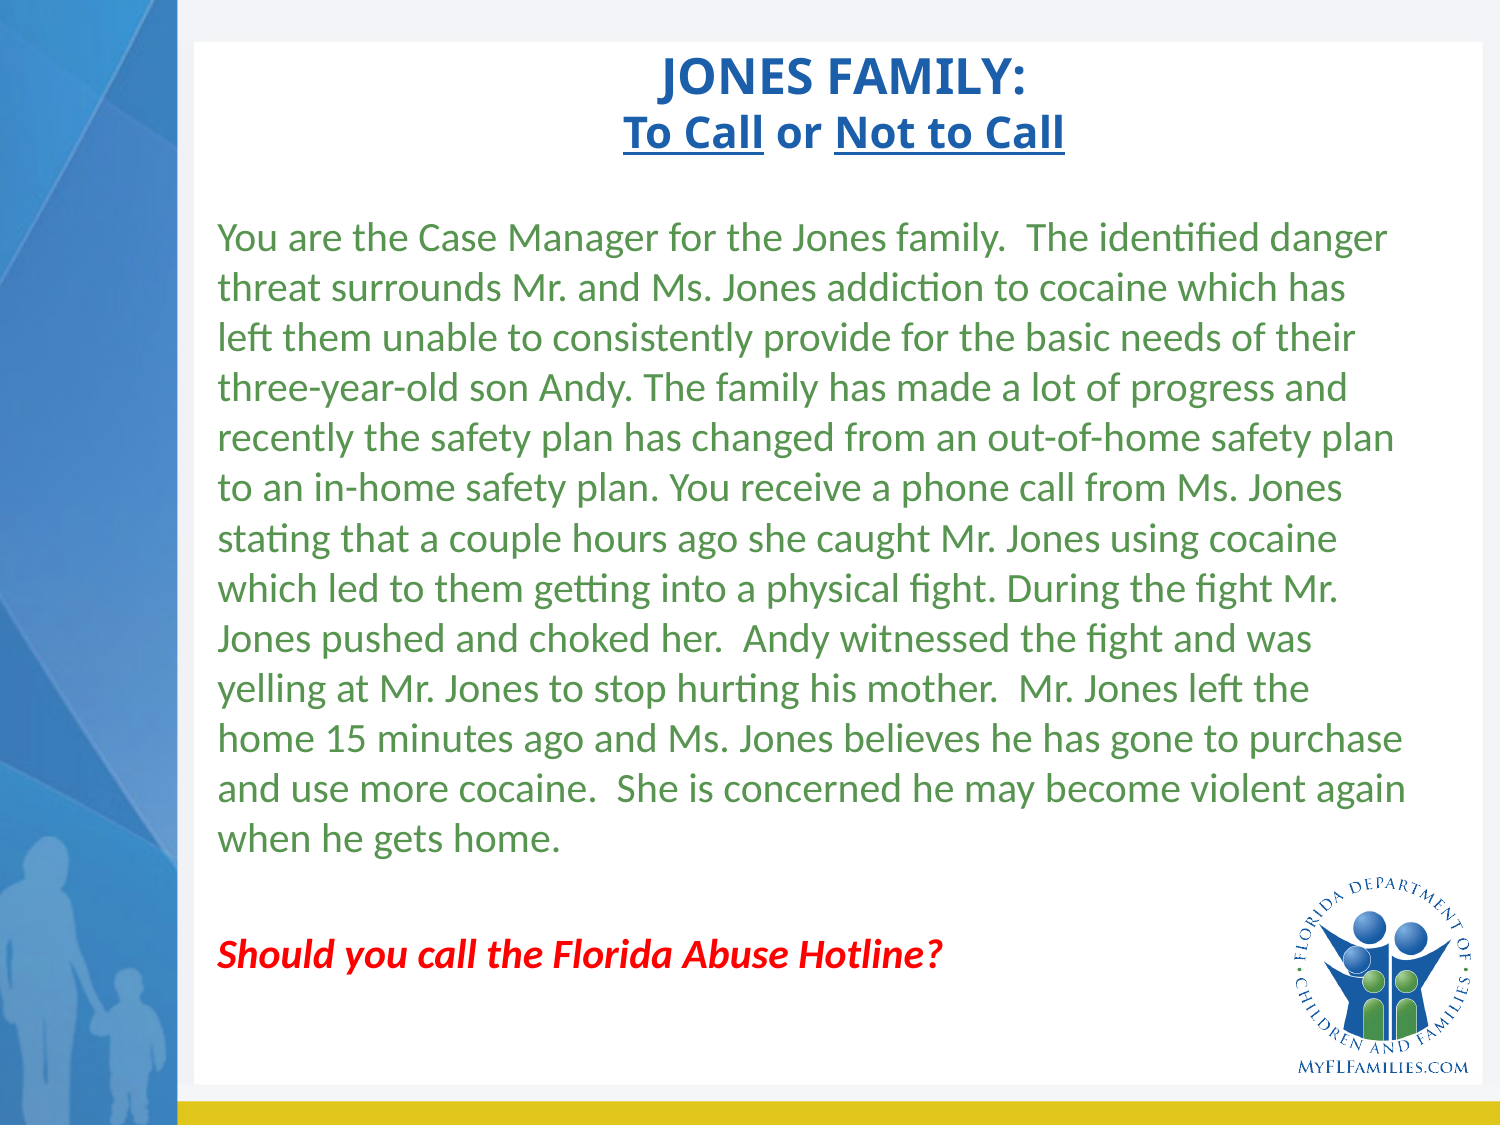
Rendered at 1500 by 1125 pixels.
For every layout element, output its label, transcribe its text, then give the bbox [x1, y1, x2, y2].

title JONES FAMILY: To Call or Not to Call [263, 7, 1425, 195]
picture [0, 0, 1500, 1125]
list You are the Case Manager for the Jones family. The identified danger threat surrounds Mr. and Ms. Jones addiction to cocaine which has left them unable to consistently provide for the basic needs of their three-year-old son Andy. The family has made a lot of progress and recently the safety plan has changed from an out-of-home safety plan to an in-home safety plan. You receive a phone call from Ms. Jones stating that a couple hours ago she caught Mr. Jones using cocaine which led to them getting into a physical fight. During the fight Mr. Jones pushed and choked her. Andy witnessed the fight and was yelling at Mr. Jones to stop hurting his mother. Mr. Jones left the home 15 minutes ago and Ms. Jones believes he has gone to purchase and use more cocaine. She is concerned he may become violent again when he gets home. Should you call the Florida Abuse Hotline? [202, 202, 1425, 1039]
